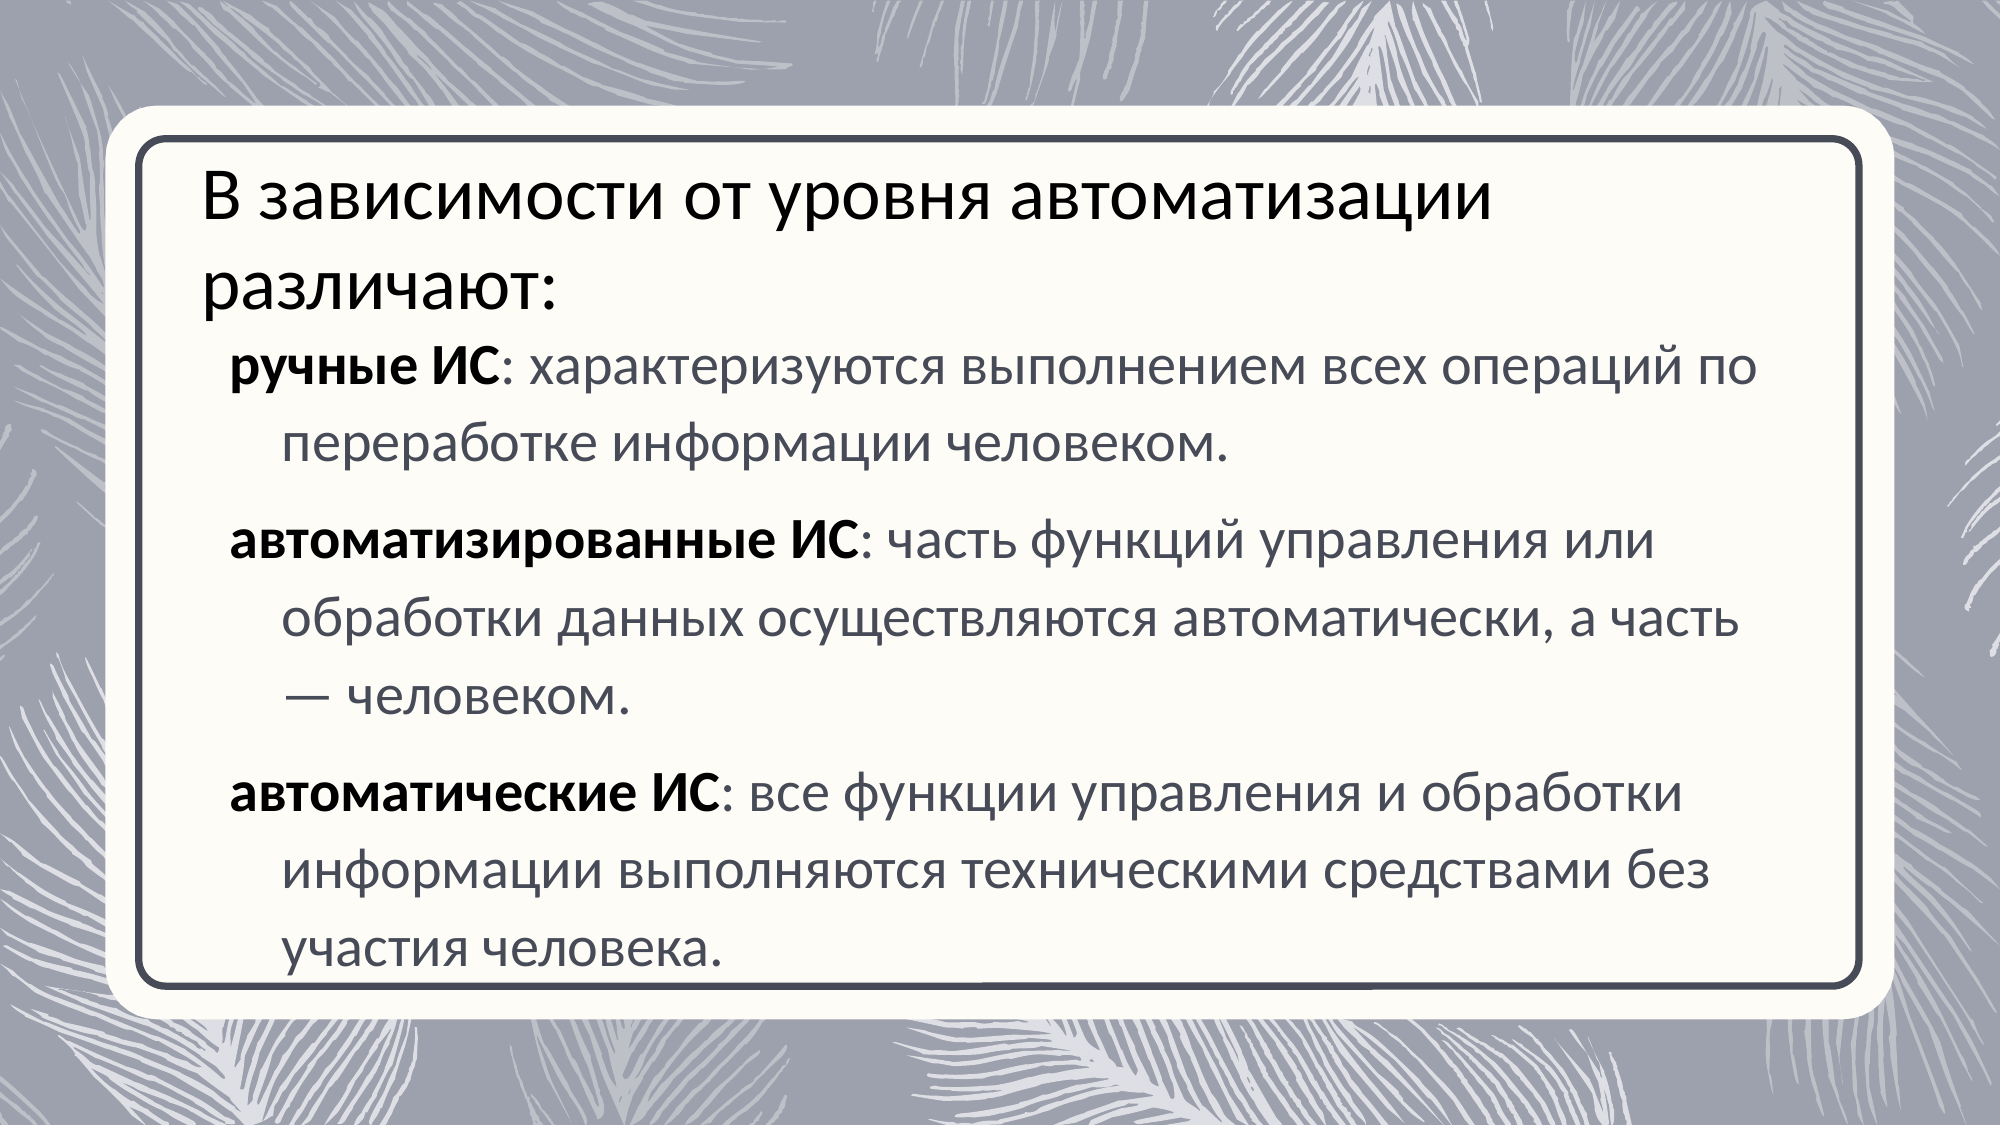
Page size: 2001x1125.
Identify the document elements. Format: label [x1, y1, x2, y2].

text_box [0, 0, 2000, 1125]
